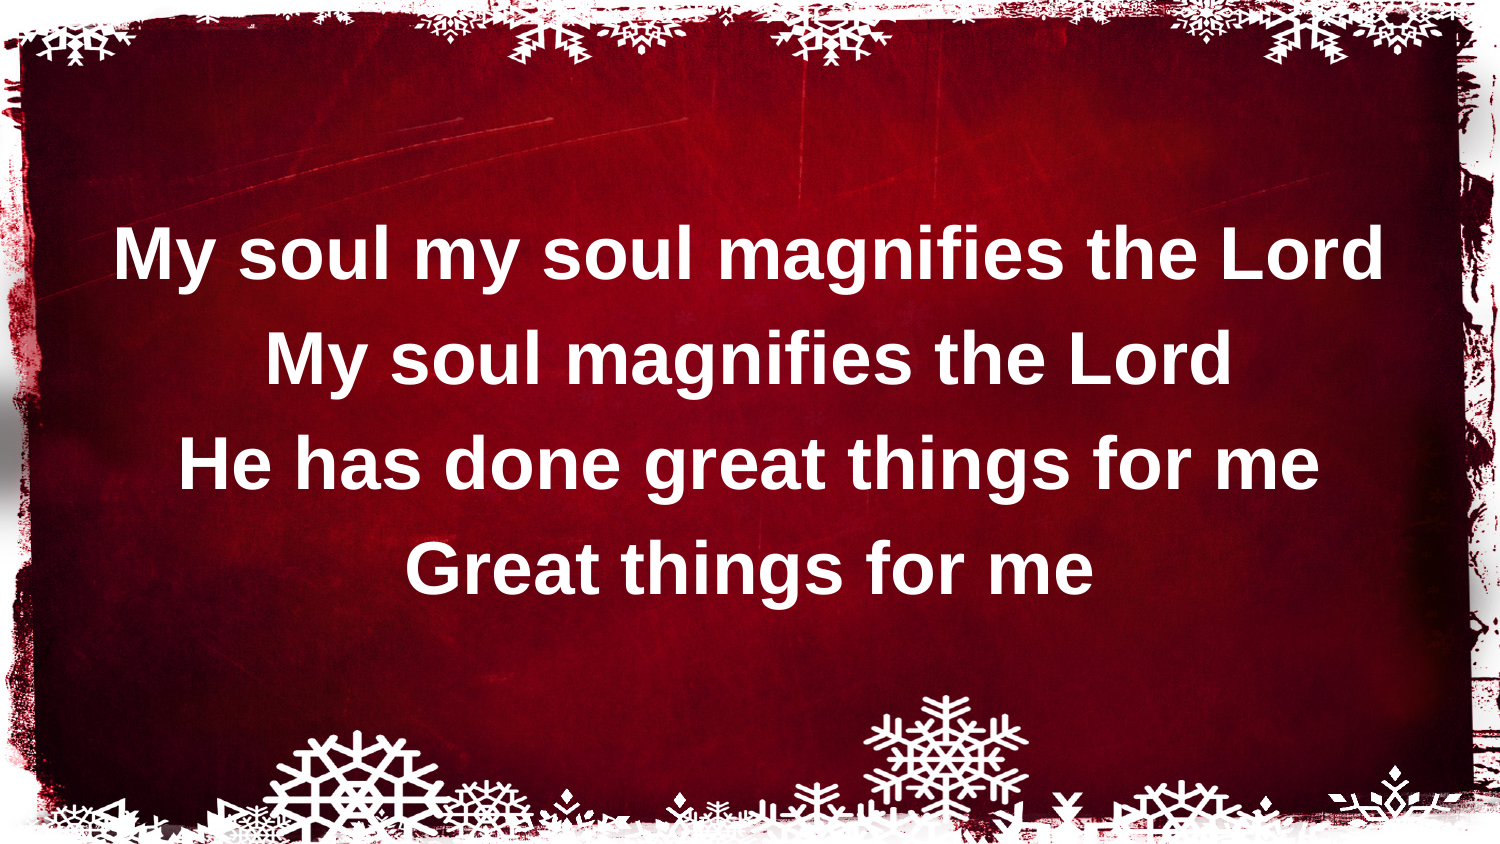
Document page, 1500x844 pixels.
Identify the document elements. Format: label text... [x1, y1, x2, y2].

picture [0, 0, 1500, 844]
list My soul my soul magnifies the Lord My soul magnifies the Lord He has done great things for me Great things for me [75, 196, 1425, 754]
